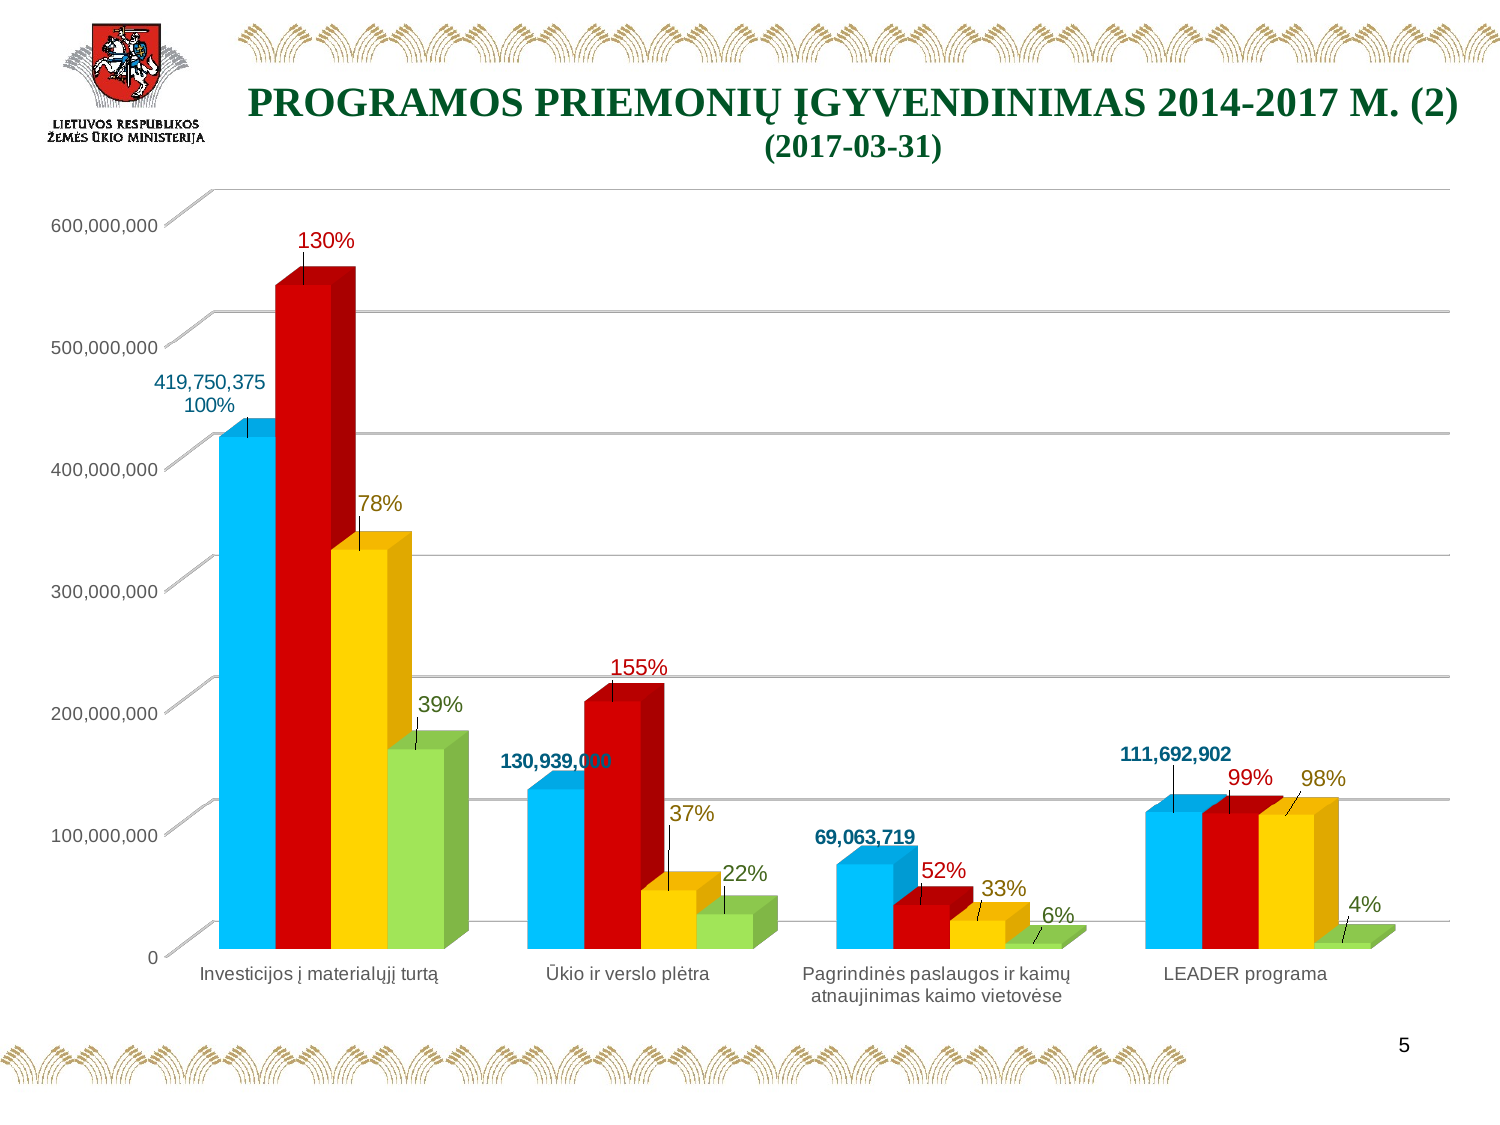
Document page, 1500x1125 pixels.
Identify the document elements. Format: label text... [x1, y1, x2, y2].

slide_number 5 [1074, 1032, 1426, 1103]
title PROGRAMOS PRIEMONIŲ ĮGYVENDINIMAS 2014-2017 M. (2) (2017-03-31) [206, 66, 1500, 173]
chart [17, 172, 1483, 1025]
picture [0, 0, 1500, 1125]
